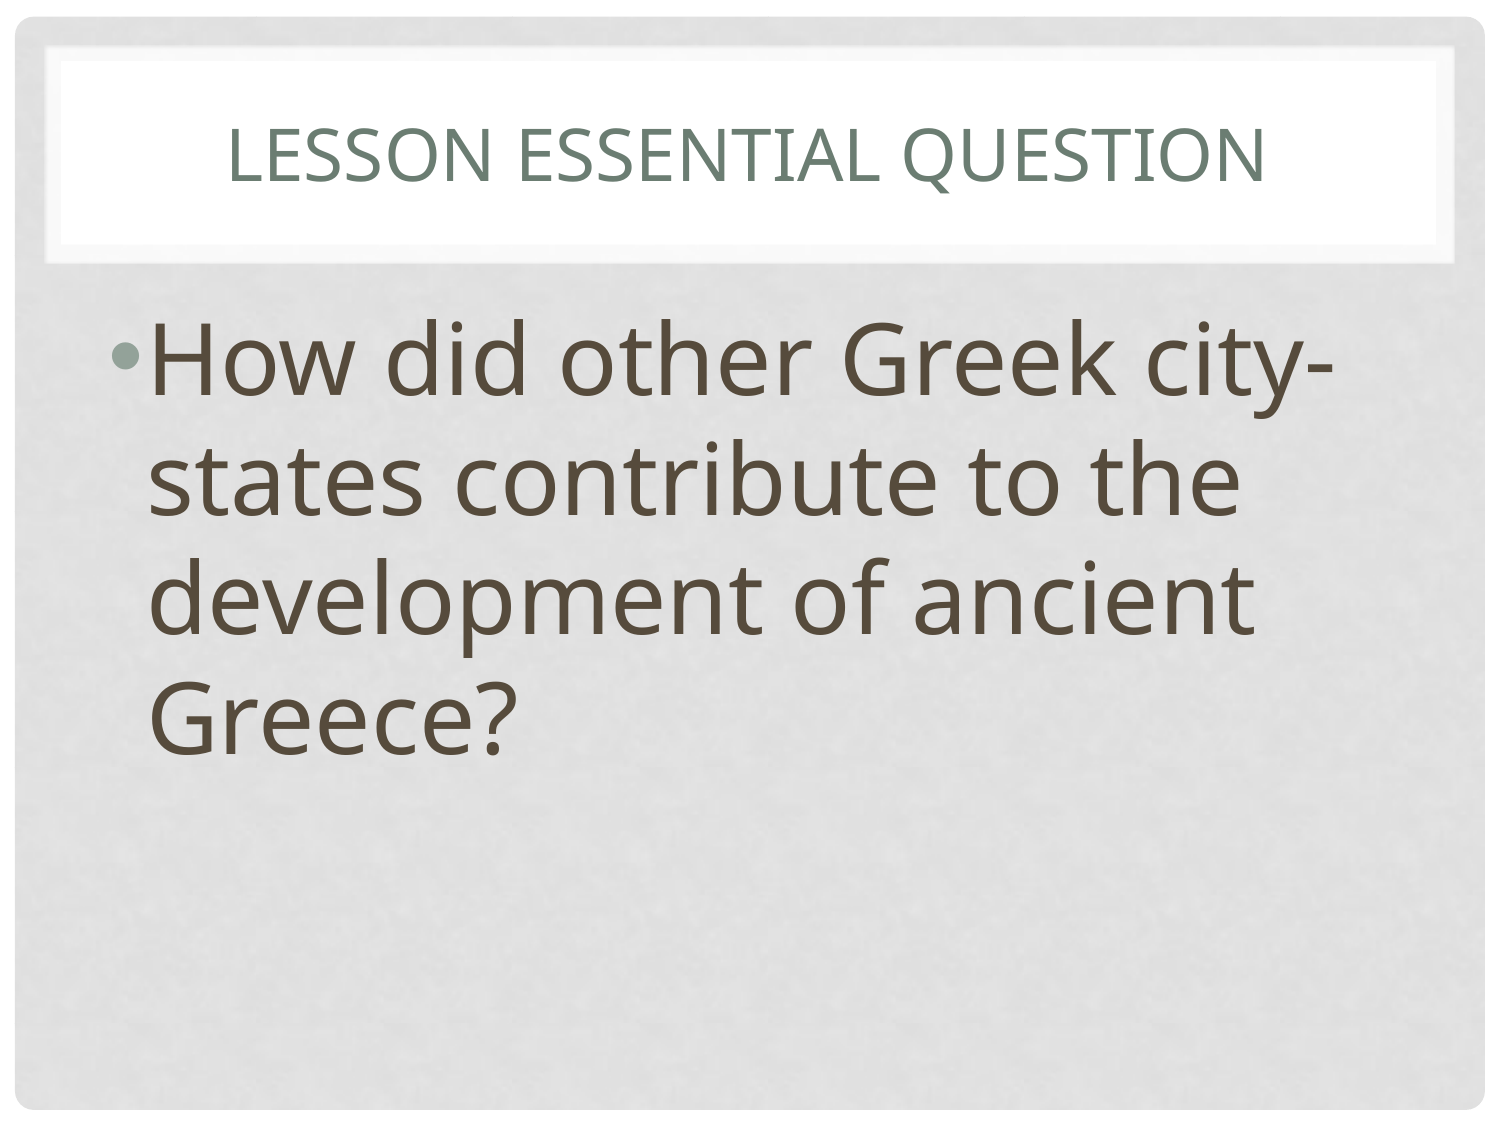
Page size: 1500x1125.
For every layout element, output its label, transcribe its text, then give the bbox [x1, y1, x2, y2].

title Lesson Essential Question [69, 66, 1425, 238]
list How did other Greek city-states contribute to the development of ancient Greece? [75, 287, 1425, 1005]
